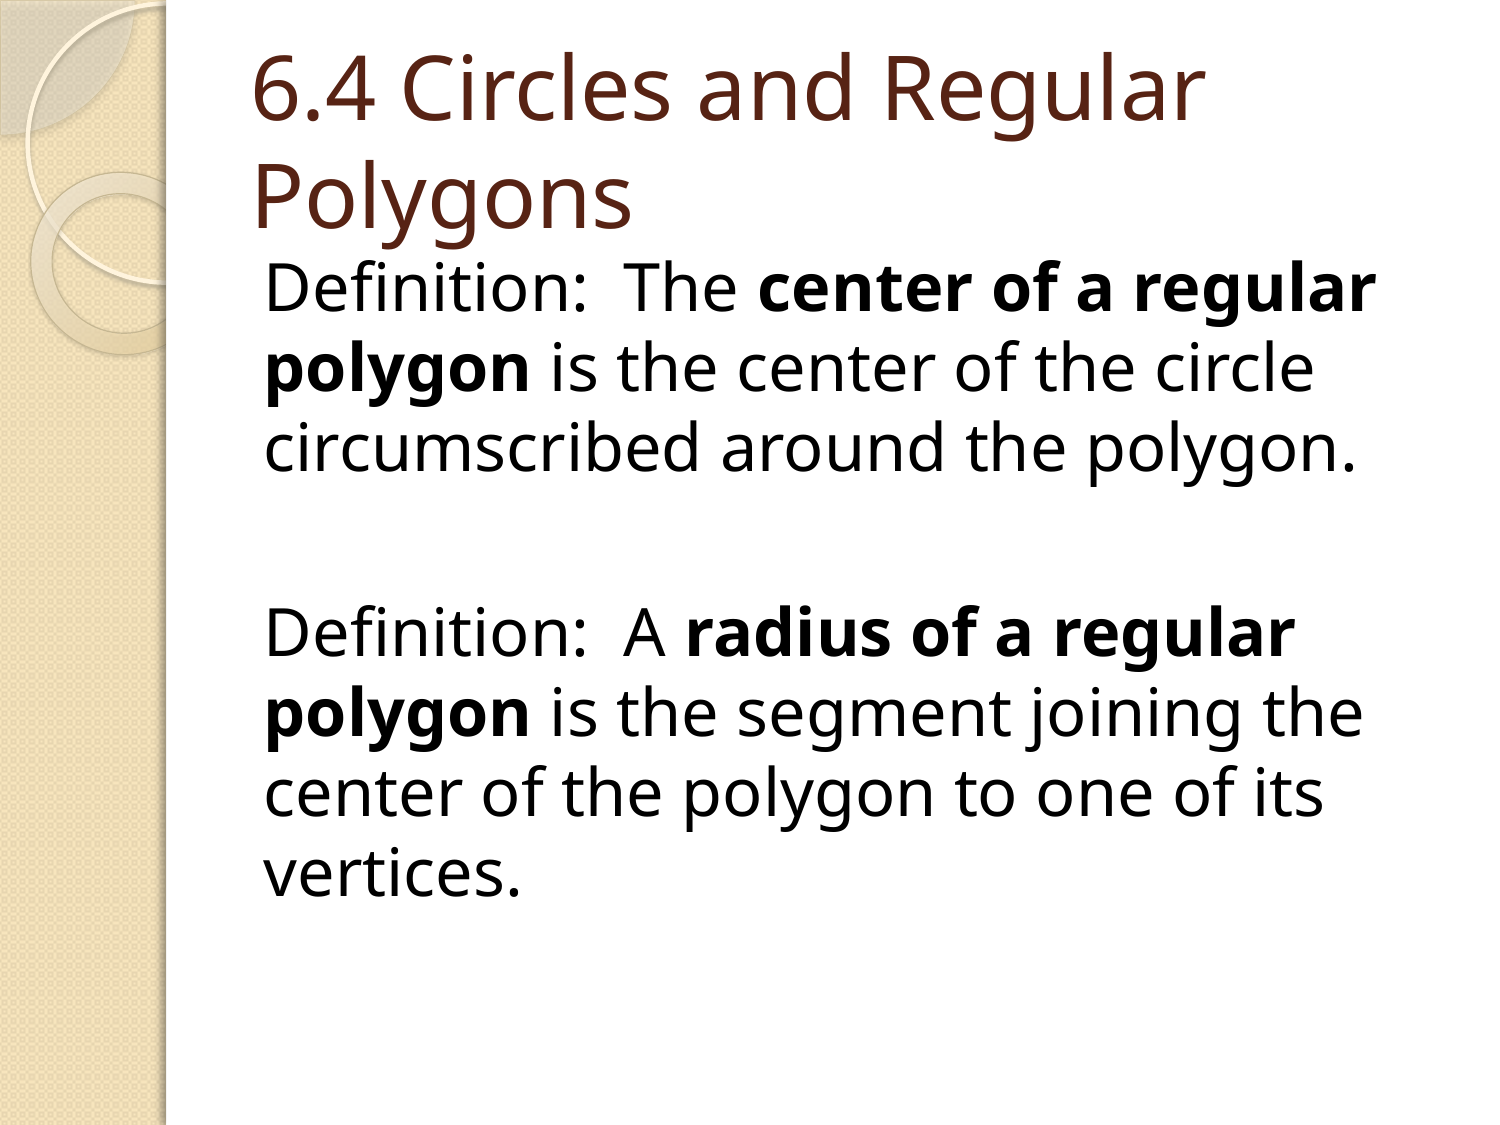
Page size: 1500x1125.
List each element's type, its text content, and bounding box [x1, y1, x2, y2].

list Definition: The center of a regular polygon is the center of the circle circumscribed around the polygon. Definition: A radius of a regular polygon is the segment joining the center of the polygon to one of its vertices. [235, 237, 1466, 875]
title 6.4 Circles and Regular Polygons [235, 45, 1466, 233]
